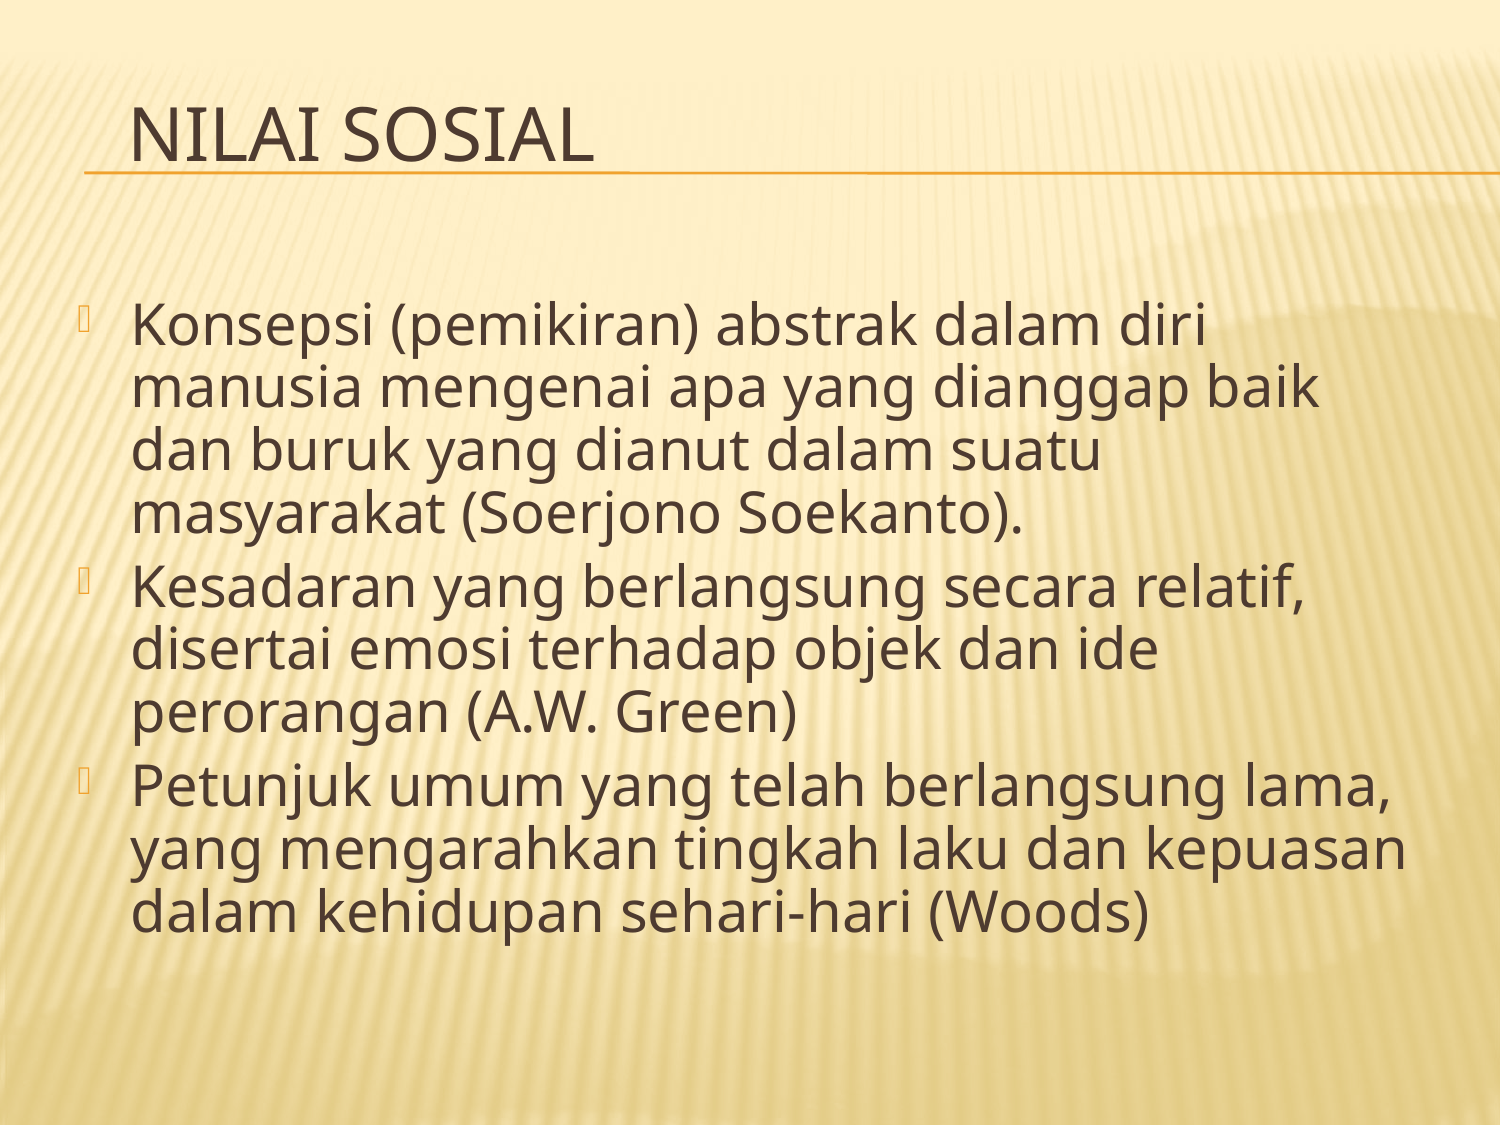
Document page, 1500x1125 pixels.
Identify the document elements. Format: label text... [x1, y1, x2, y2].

title Nilai Sosial [112, 62, 975, 200]
list Konsepsi (pemikiran) abstrak dalam diri manusia mengenai apa yang dianggap baik dan buruk yang dianut dalam suatu masyarakat (Soerjono Soekanto). Kesadaran yang berlangsung secara relatif, disertai emosi terhadap objek dan ide perorangan (A.W. Green) Petunjuk umum yang telah berlangsung lama, yang mengarahkan tingkah laku dan kepuasan dalam kehidupan sehari-hari (Woods) [62, 287, 1426, 963]
